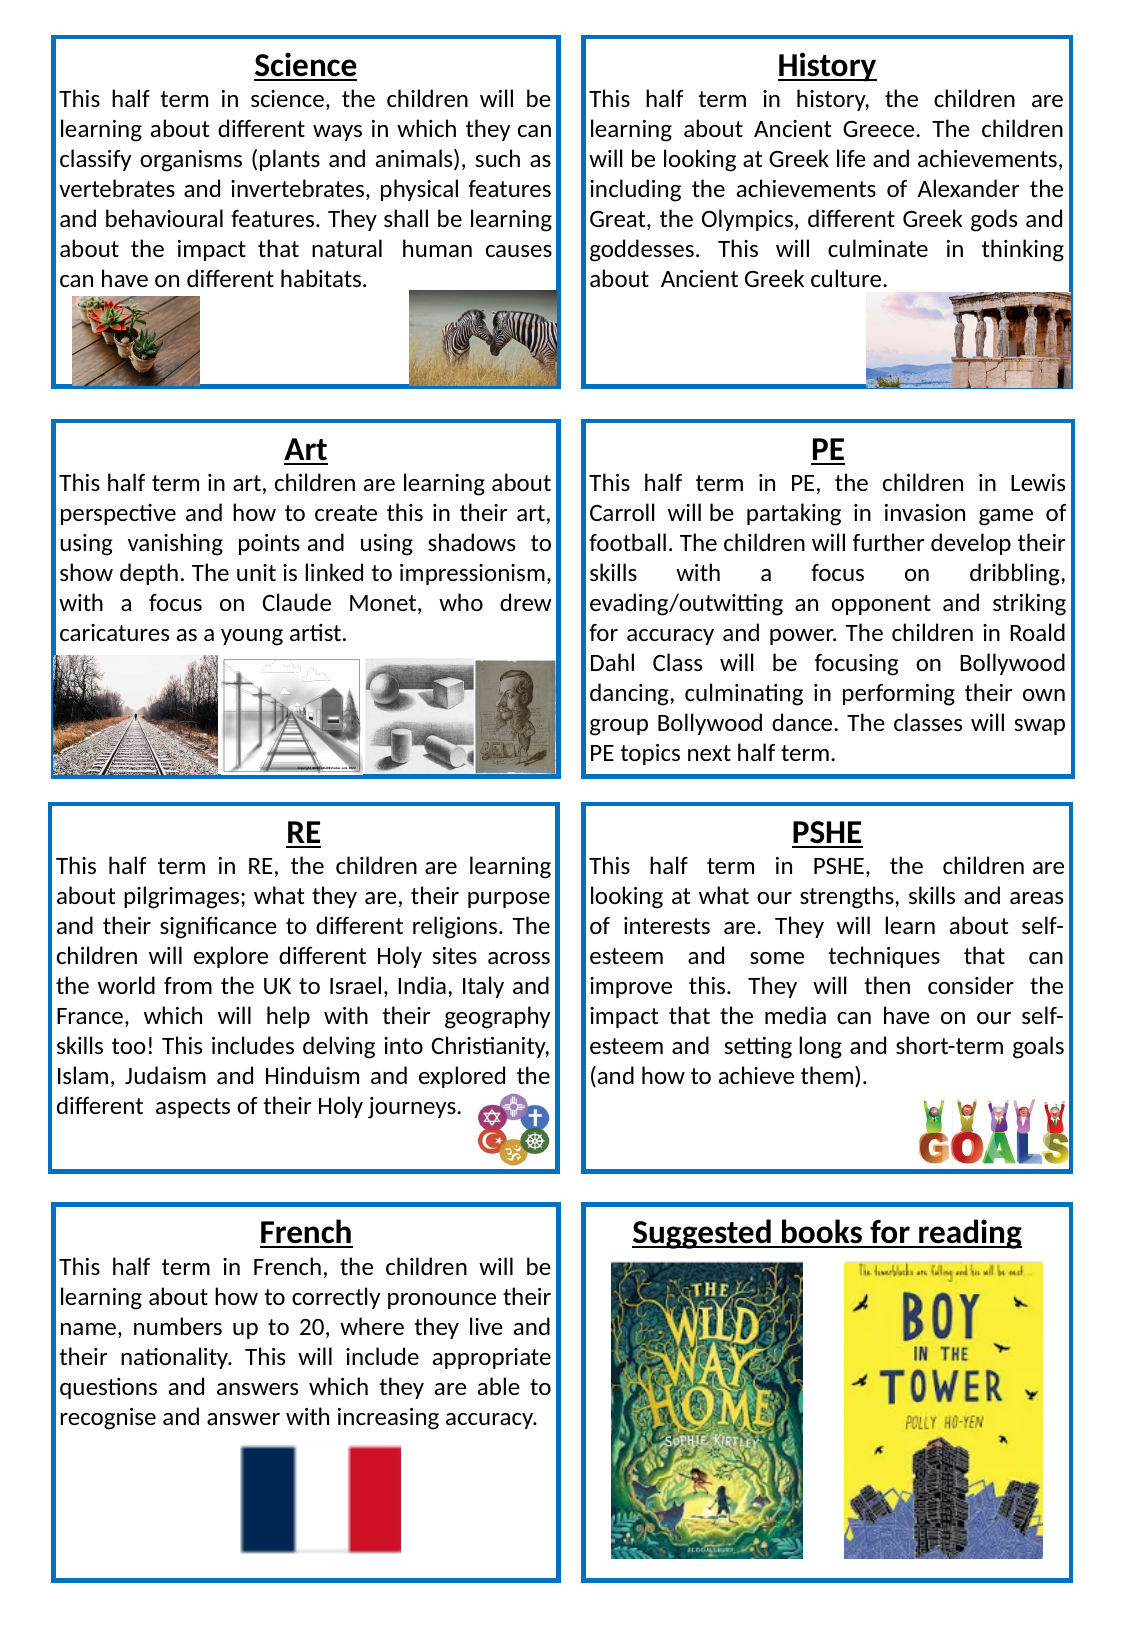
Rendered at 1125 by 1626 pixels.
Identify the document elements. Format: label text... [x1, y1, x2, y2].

picture [919, 1091, 1069, 1169]
picture [475, 660, 556, 775]
text_box History This half term in history, the children are learning about Ancient Greece. The children will be looking at Greek life and achievements, including the achievements of Alexander the Great, the Olympics, different Greek gods and goddesses. This will culminate in thinking about Ancient Greek culture. [583, 37, 1072, 387]
picture [365, 657, 474, 777]
text_box PSHE This half term in PSHE, the children are looking at what our strengths, skills and areas of interests are. They will learn about self-esteem and some techniques that can improve this. They will then consider the impact that the media can have on our self-esteem and setting long and short-term goals (and how to achieve them). [583, 803, 1072, 1172]
picture [866, 292, 1071, 388]
text_box French This half term in French, the children will be learning about how to correctly pronounce their name, numbers up to 20, where they live and their nationality. This will include appropriate questions and answers which they are able to recognise and answer with increasing accuracy.​ [53, 1204, 559, 1581]
picture [469, 1090, 555, 1169]
picture [72, 296, 200, 386]
picture [53, 655, 218, 775]
picture [240, 1442, 401, 1558]
text_box RE This half term in RE, the children are learning about pilgrimages; what they are, their purpose and their significance to different religions. The children will explore different Holy sites across the world from the UK to Israel, India, Italy and France, which will help with their geography skills too! This includes delving into Christianity, Islam, Judaism and Hinduism and explored the different aspects of their Holy journeys. [50, 803, 558, 1172]
picture [409, 290, 557, 386]
text_box Suggested books for reading [583, 1204, 1072, 1581]
text_box Science This half term in science, the children will be learning about different ways in which they can classify organisms (plants and animals), such as vertebrates and invertebrates, physical features and behavioural features. They shall be learning about the impact that natural human causes can have on different habitats. [53, 37, 559, 387]
picture [611, 1260, 803, 1559]
picture [844, 1260, 1043, 1559]
text_box Art This half term in art, children are learning about perspective and how to create this in their art, using vanishing points and using shadows to show depth. The unit is linked to impressionism, with a focus on Claude Monet, who drew caricatures as a young artist. [53, 421, 559, 777]
picture [221, 655, 363, 775]
text_box PE This half term in PE, the children in Lewis Carroll will be partaking in invasion game of football. The children will further develop their skills with a focus on dribbling, evading/outwitting an opponent and striking for accuracy and power. The children in Roald Dahl Class will be focusing on Bollywood dancing, culminating in performing their own group Bollywood dance. The classes will swap PE topics next half term. [583, 421, 1074, 777]
